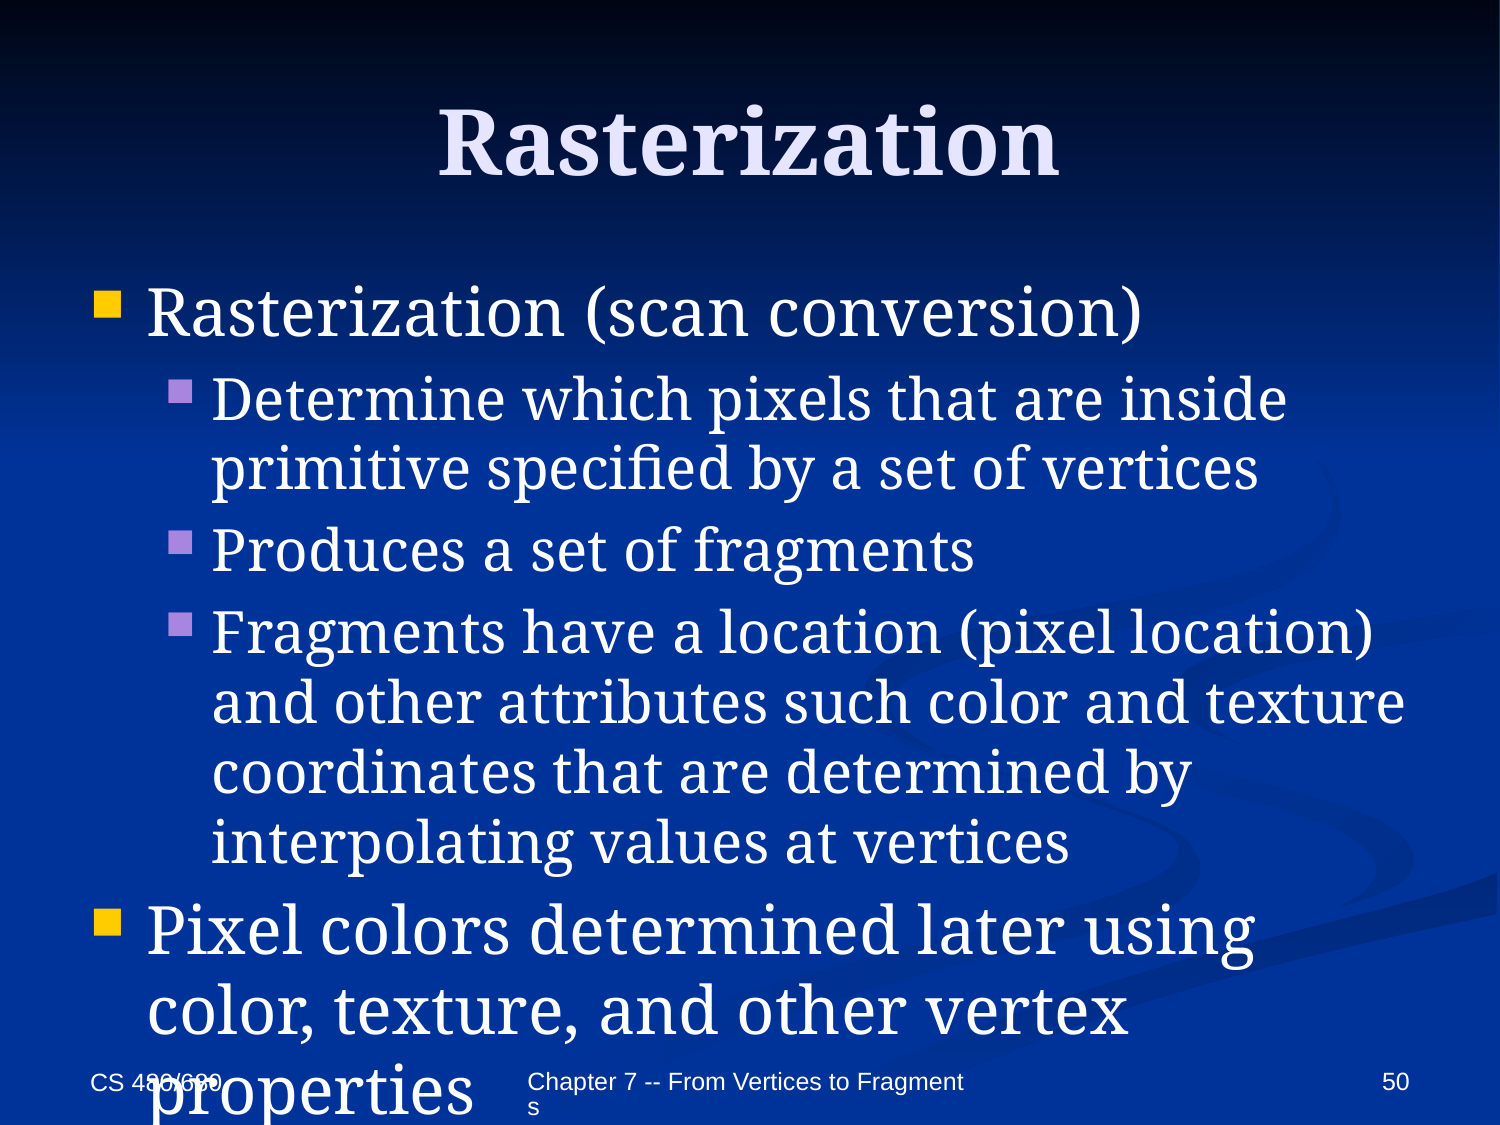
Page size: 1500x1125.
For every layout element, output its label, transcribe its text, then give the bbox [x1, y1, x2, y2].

list Rasterization (scan conversion) Determine which pixels that are inside primitive specified by a set of vertices Produces a set of fragments Fragments have a location (pixel location) and other attributes such color and texture coordinates that are determined by interpolating values at vertices Pixel colors determined later using color, texture, and other vertex properties [74, 262, 1426, 1006]
title Rasterization [74, 44, 1426, 233]
slide_number CS 480/680 [74, 1025, 426, 1104]
footer Chapter 7 -- From Vertices to Fragments [512, 1024, 988, 1104]
slide_number 50 [1074, 1024, 1426, 1104]
